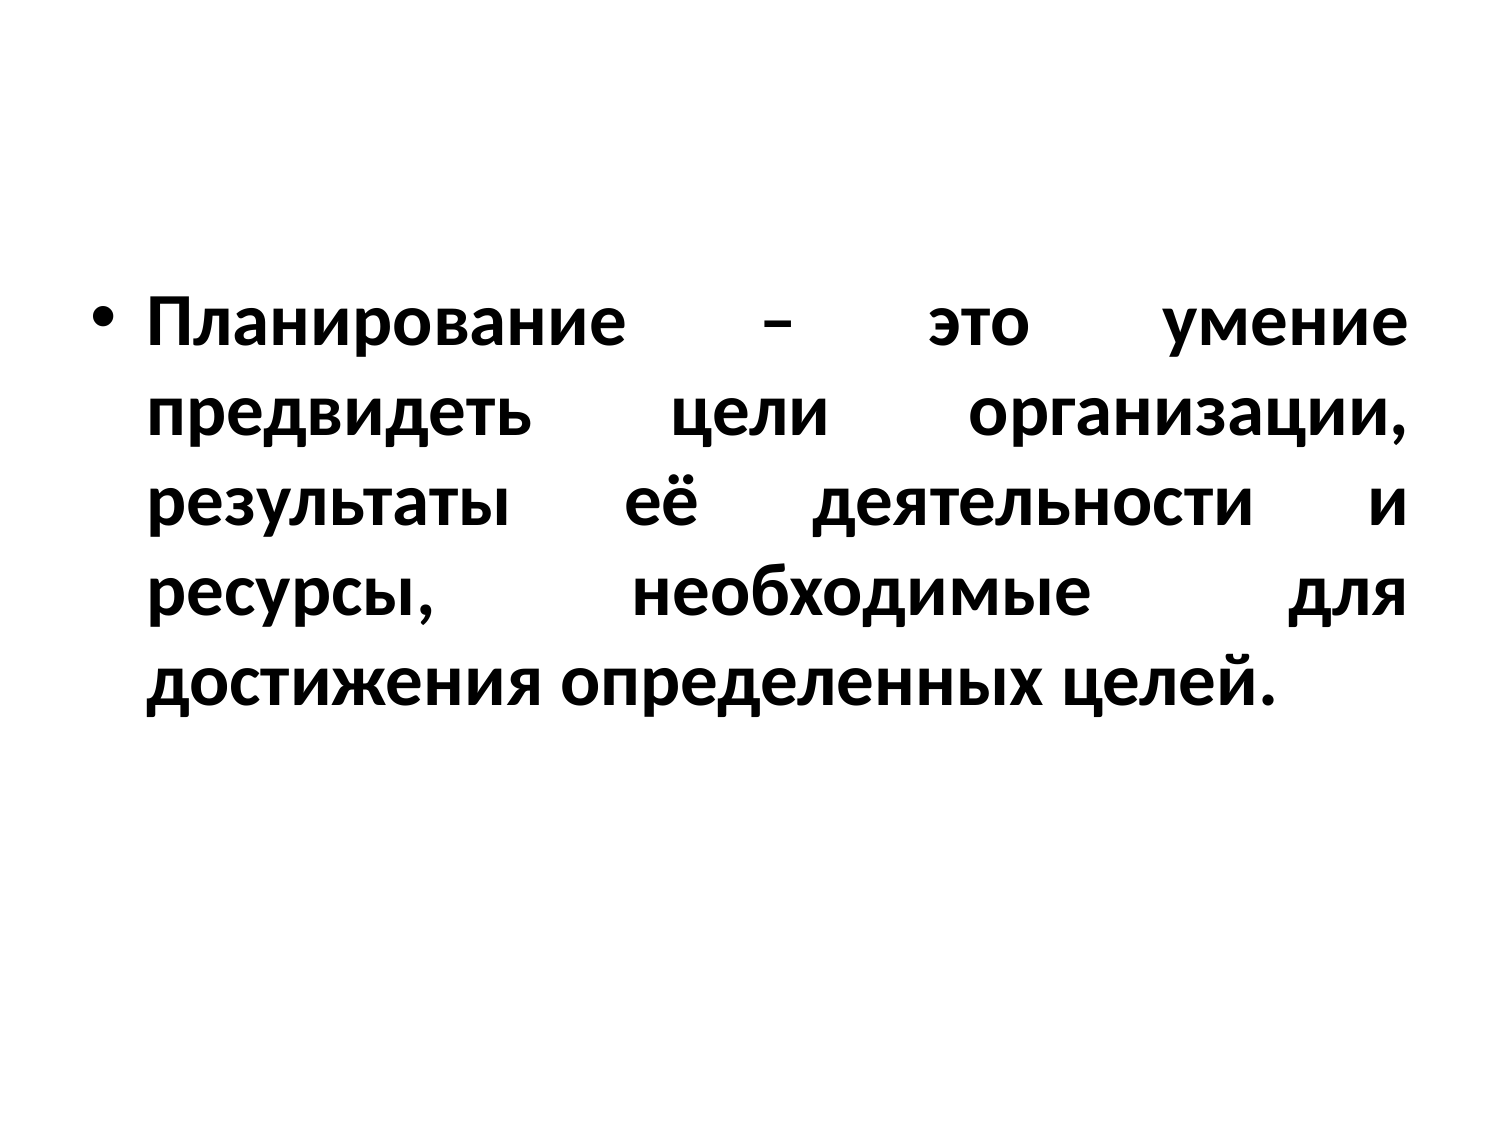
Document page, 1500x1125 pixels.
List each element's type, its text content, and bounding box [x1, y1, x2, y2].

list Планирование – это умение предвидеть цели организации, результаты её деятельности и ресурсы, необходимые для достижения определенных целей. [75, 262, 1425, 1005]
